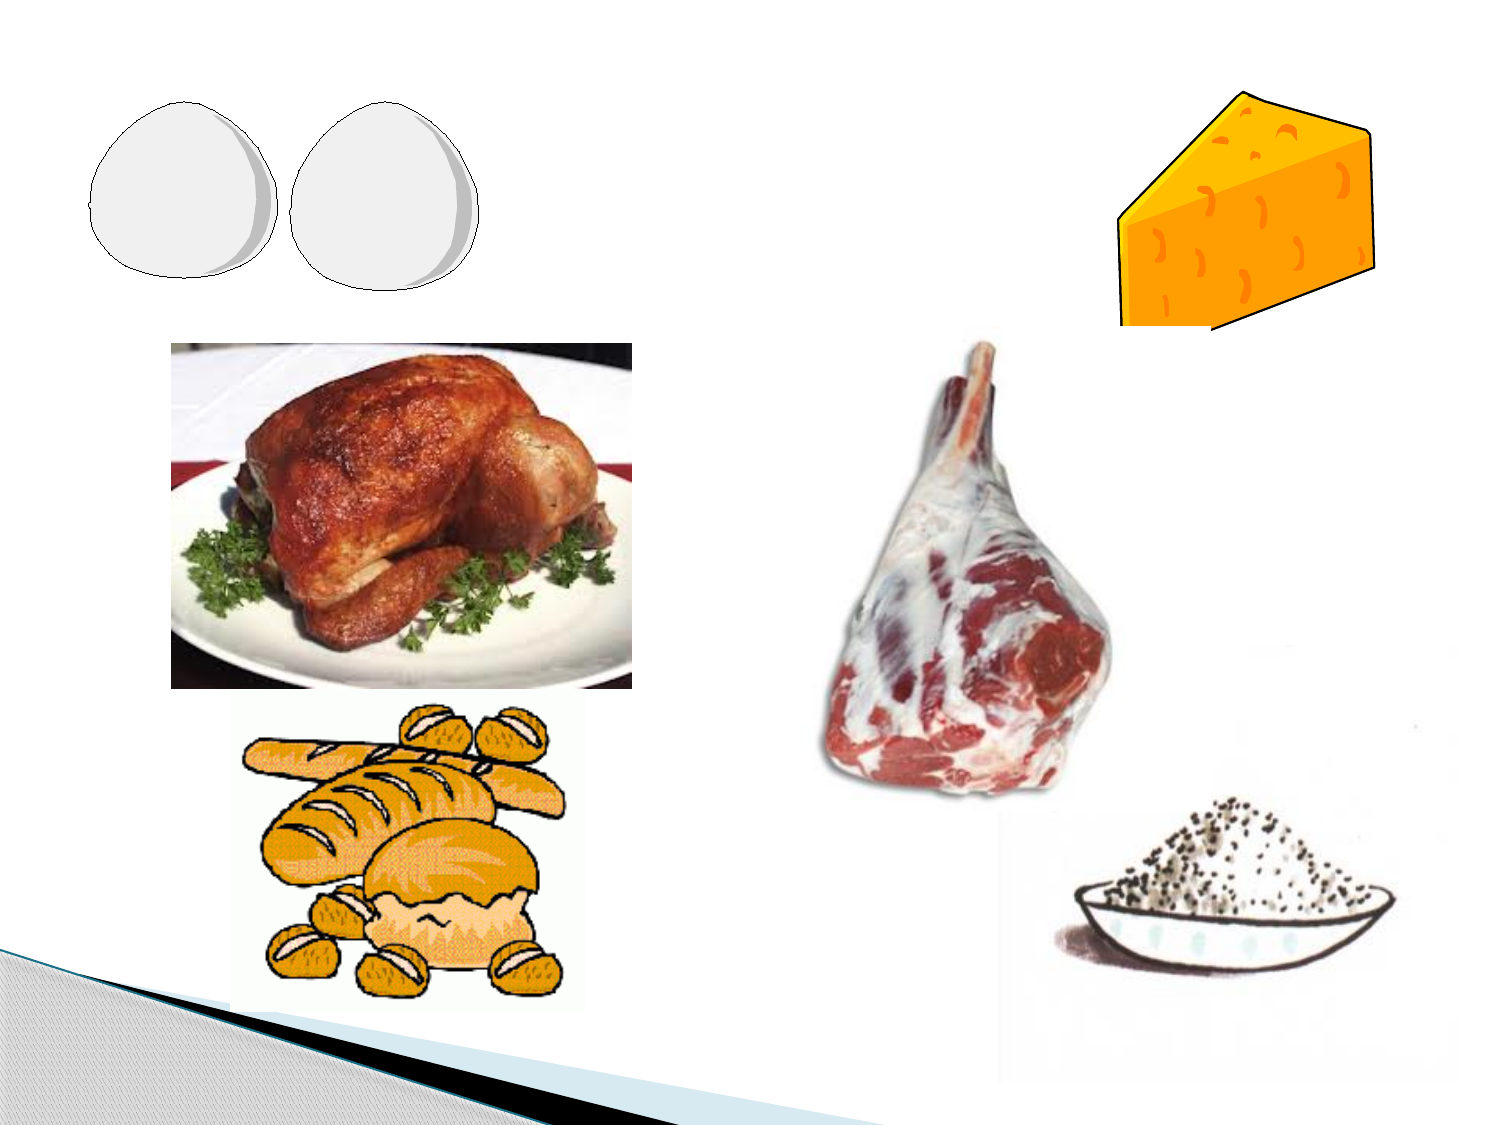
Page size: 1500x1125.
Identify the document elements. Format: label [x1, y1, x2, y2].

text_box [88, 101, 278, 279]
text_box [289, 101, 479, 292]
picture [725, 89, 1460, 1083]
picture [170, 343, 632, 1012]
